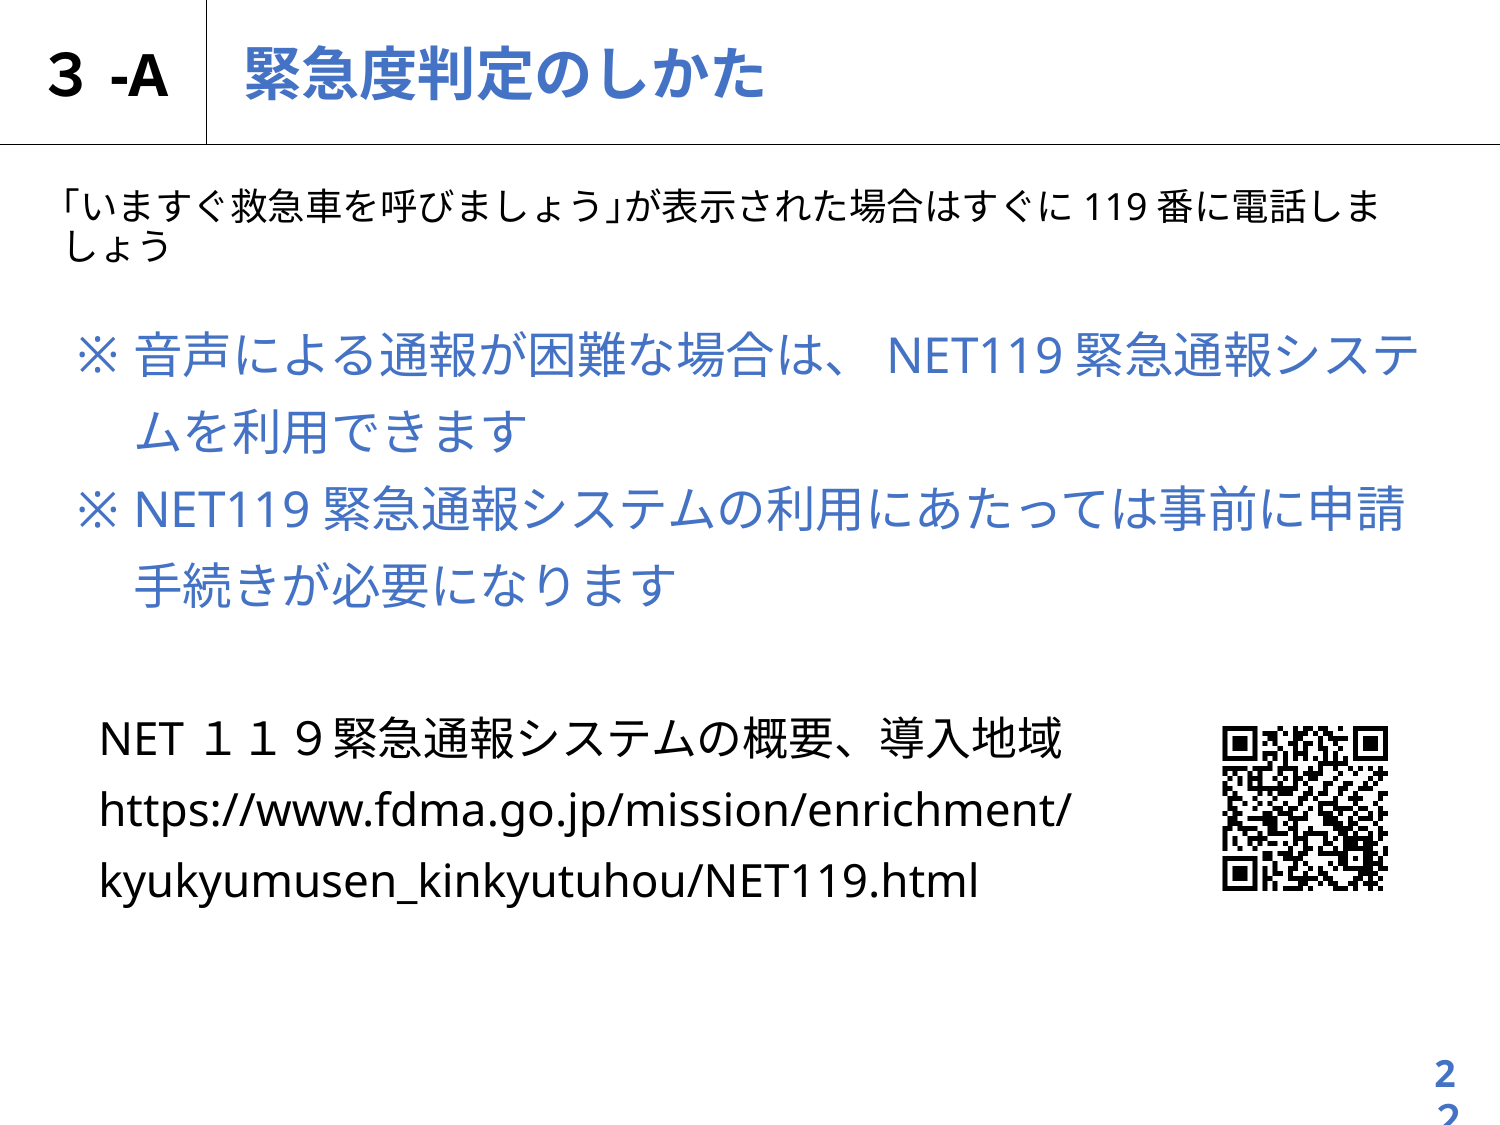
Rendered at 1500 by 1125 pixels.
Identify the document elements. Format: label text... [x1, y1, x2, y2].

text_box 音声による通報が困難な場合は、NET119緊急通報システムを利用できます NET119緊急通報システムの利用にあたっては事前に申請手続きが必要になります [62, 298, 1438, 624]
picture [1207, 711, 1403, 906]
text_box NET１１９緊急通報システムの概要、導入地域 https://www.fdma.go.jp/mission/enrichment/kyukyumusen_kinkyutuhou/NET119.html [83, 685, 1208, 915]
text_box 緊急度判定のしかた [228, 36, 1472, 116]
text_box ｢いますぐ救急車を呼びましょう｣が表示された場合はすぐに119番に電話しましょう [46, 180, 1455, 274]
text_box 2２ [1402, 1065, 1497, 1125]
title ３-A [0, 0, 207, 147]
